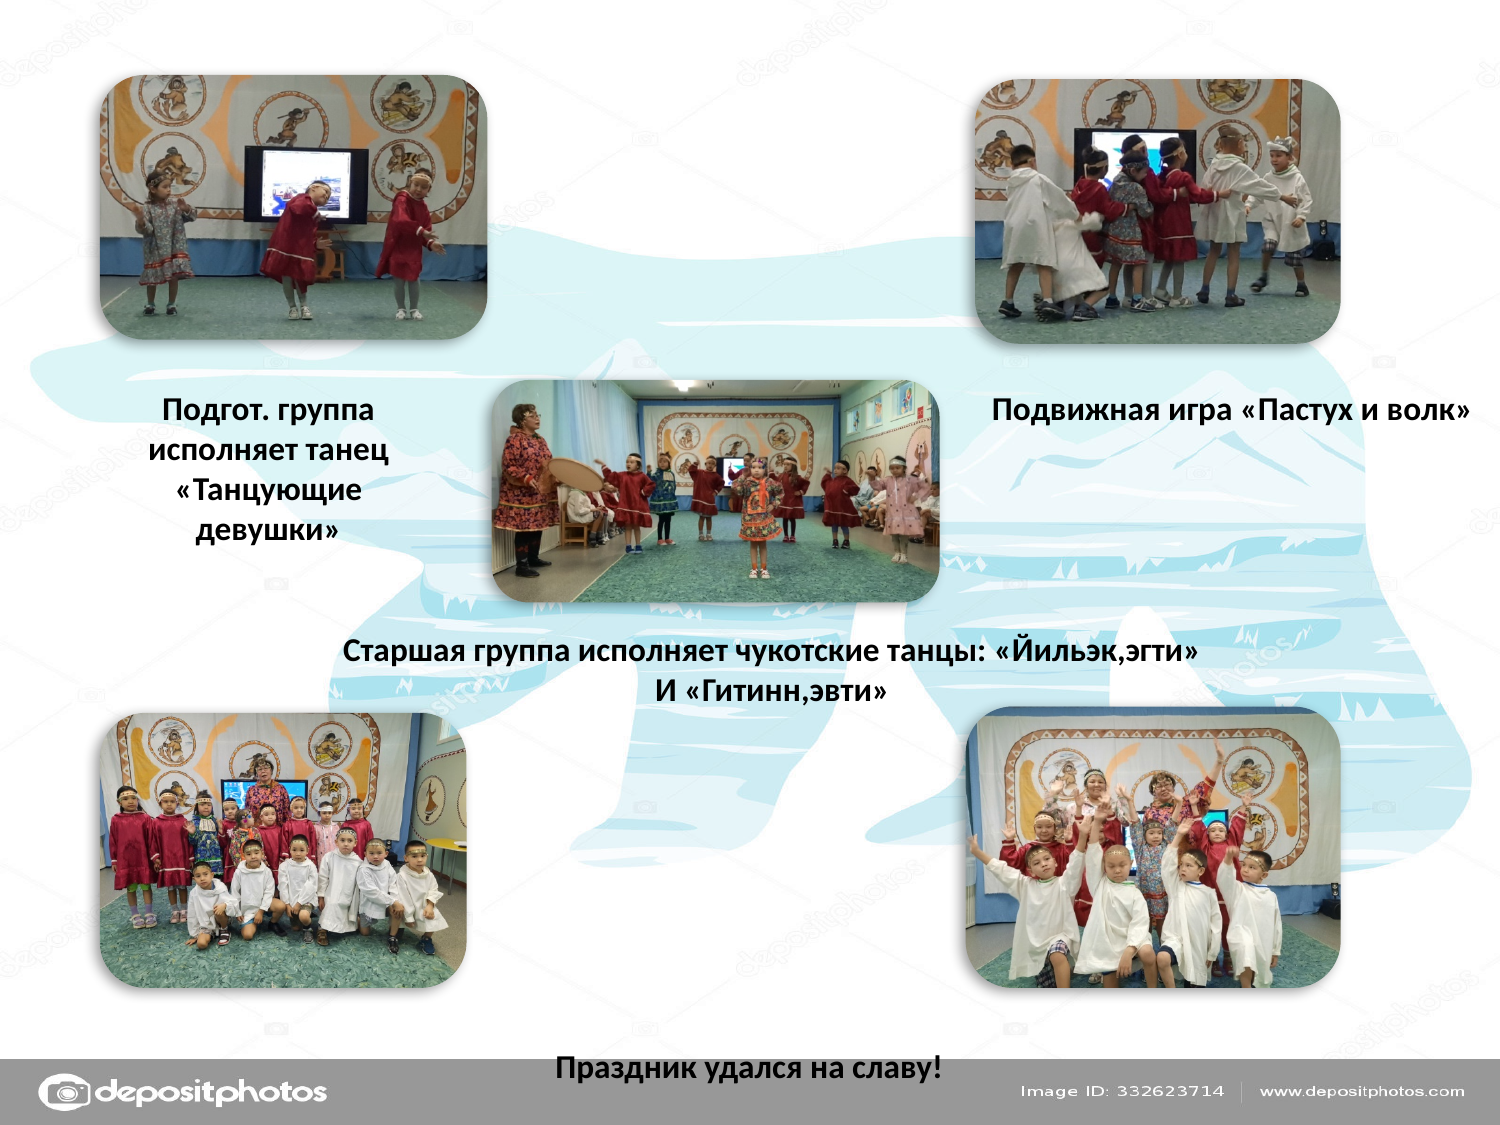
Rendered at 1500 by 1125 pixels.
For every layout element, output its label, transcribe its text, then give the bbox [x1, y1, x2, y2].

text_box Подвижная игра «Пастух и волк» [977, 379, 1489, 435]
picture [491, 379, 940, 603]
text_box Старшая группа исполняет чукотские танцы: «Йильэк,эгти» И «Гитинн,эвти» [328, 620, 1218, 716]
text_box Подгот. группа исполняет танец «Танцующие девушки» [99, 379, 438, 555]
picture [99, 712, 467, 989]
text_box Праздник удался на славу! [540, 1037, 959, 1093]
picture [965, 706, 1341, 989]
picture [99, 74, 488, 340]
picture [974, 78, 1341, 345]
